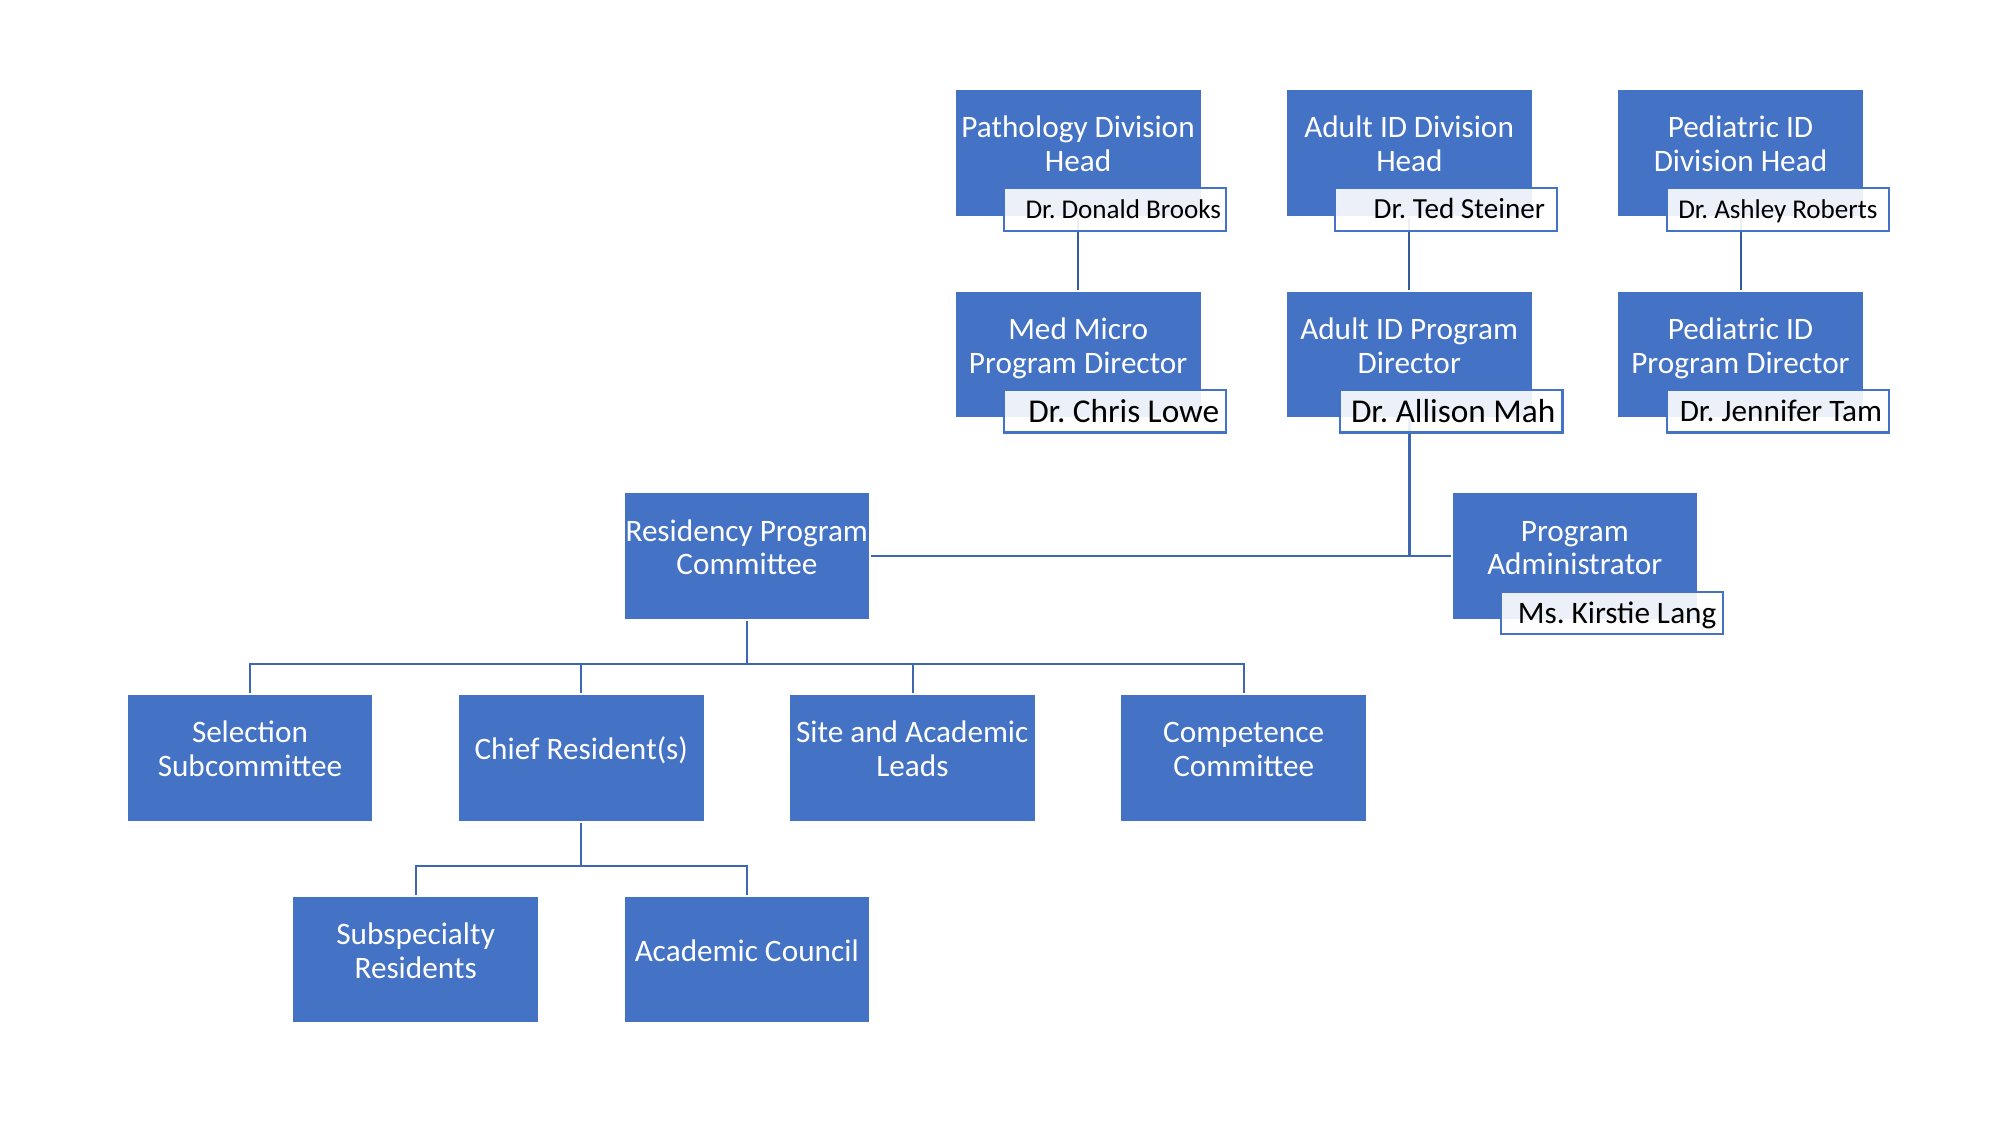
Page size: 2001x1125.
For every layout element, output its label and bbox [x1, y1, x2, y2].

text_box [109, 24, 1907, 1102]
